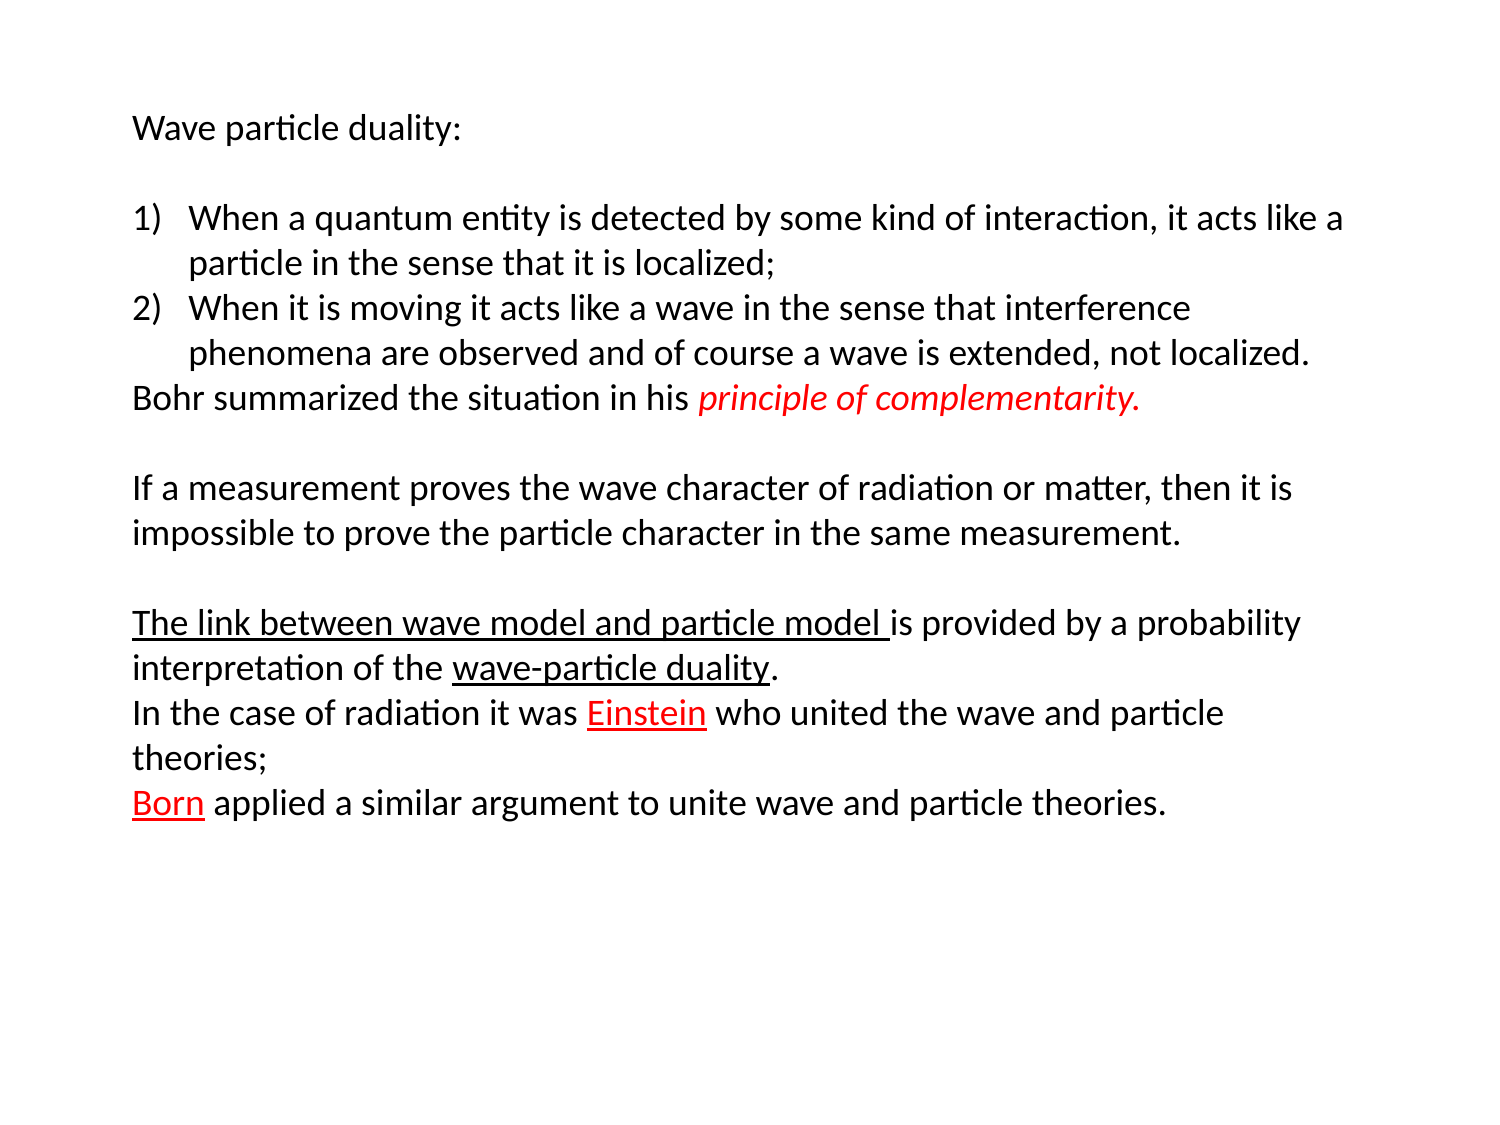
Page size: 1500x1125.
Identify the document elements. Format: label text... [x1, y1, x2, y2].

text_box Wave particle duality: When a quantum entity is detected by some kind of interaction, it acts like a particle in the sense that it is localized; When it is moving it acts like a wave in the sense that interference phenomena are observed and of course a wave is extended, not localized. Bohr summarized the situation in his principle of complementarity. If a measurement proves the wave character of radiation or matter, then it is impossible to prove the particle character in the same measurement. The link between wave model and particle model is provided by a probability interpretation of the wave-particle duality. In the case of radiation it was Einstein who united the wave and particle theories; Born applied a similar argument to unite wave and particle theories. [117, 95, 1364, 831]
